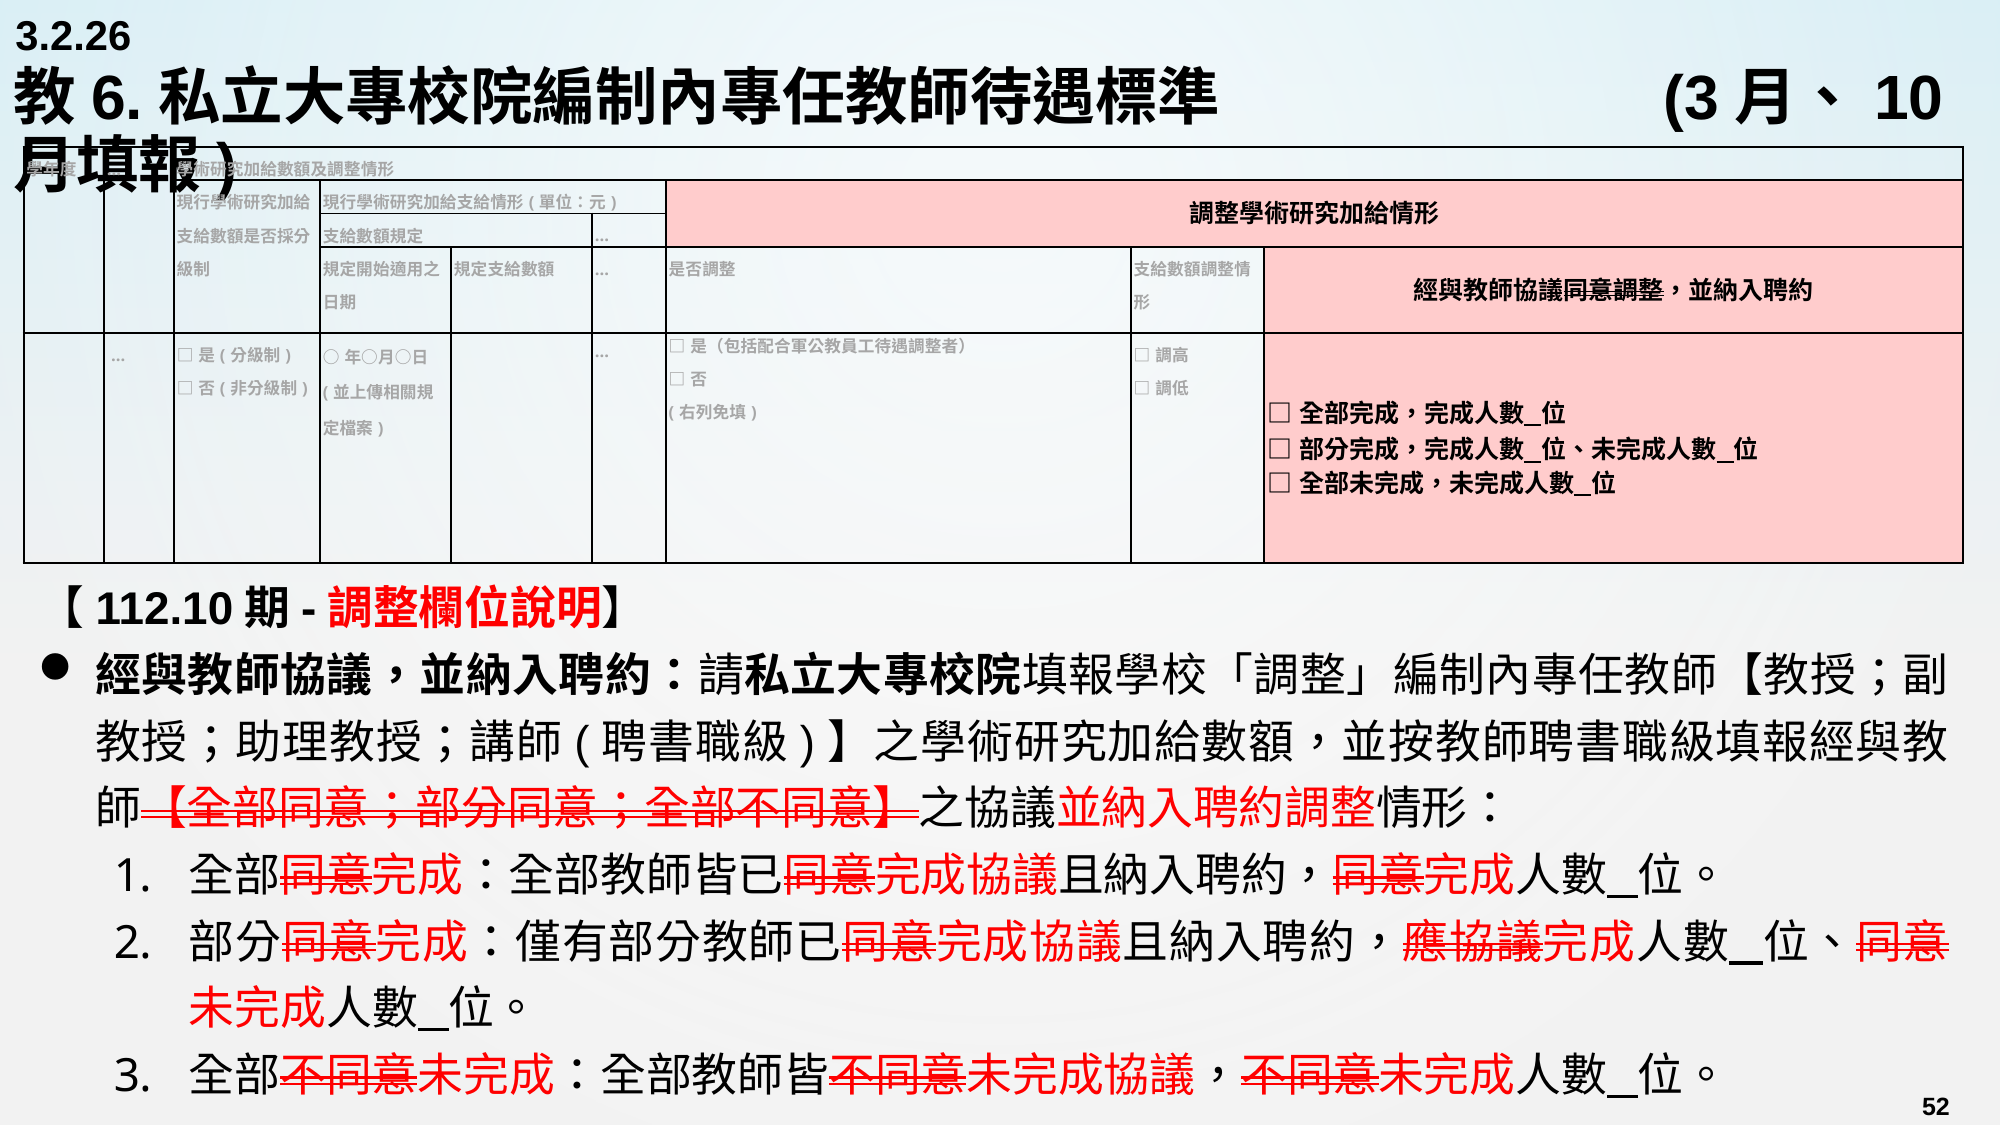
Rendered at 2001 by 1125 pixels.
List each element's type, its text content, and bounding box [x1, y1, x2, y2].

table_cell □是（包括配合軍公教員工待遇調整者） □否 (右列免填) [667, 334, 1130, 562]
table_cell 支給數額調整情 形 [1132, 248, 1263, 332]
table_cell □全部完成，完成人數 位 □部分完成，完成人數 位、未完成人數 位 □全部未完成，未完成人數 位 [1265, 334, 1962, 562]
table_cell □是(分級制) □否(非分級制) [175, 334, 319, 562]
table_cell … [593, 334, 665, 562]
table_cell ... [593, 214, 665, 246]
text_box 【112.10期-調整欄位說明】 經與教師協議，並納入聘約：請私立大專校院填報學校「調整」編制內專任教師【教授；副教授；助理教授；講師(聘書職級)】之學術研究加給數額，並按教師聘書職級填報經與教師【全部同意；部分同意；全部不同意】之協議並納入聘約調整情形： 全部同意完成：全部教師皆已同意完成協議且納入聘約，同意完成人數 位。 部分同意完成：僅有部分教師已同意完成協議且納入聘約，應協議完成人數 位、同意未完成人數 位。 全部不同意未完成：全部教師皆不同意未完成協議，不同意未完成人數 位。 [24, 564, 1964, 1108]
table_header 學術研究加給數額及調整情形 [175, 148, 1962, 179]
table_cell 經與教師協議同意調整，並納入聘約 [1265, 248, 1962, 332]
table_cell [452, 334, 591, 562]
table_cell 規定開始適用之日期 [321, 248, 450, 332]
table_cell … [593, 248, 665, 332]
table_cell ○年○月○日(並上傳相關規定檔案) [321, 334, 450, 562]
table_cell 支給數額規定 [321, 214, 591, 246]
table_cell 現行學術研究加給支給數額是否採分級制 [175, 181, 319, 332]
text_box 3.2.26 [0, 1, 147, 58]
table_header … [105, 148, 173, 332]
table_header 學年度 [25, 148, 103, 332]
table_cell □調高 □調低 [1132, 334, 1263, 562]
table_cell 是否調整 [667, 248, 1130, 332]
table_cell [25, 334, 103, 562]
table_cell 8 [0, 158, 2000, 1125]
title 教6.私立大專校院編制內專任教師待遇標準 (3月、10月填報) [0, 58, 2000, 140]
table_cell … [105, 334, 173, 562]
table_cell 調整學術研究加給情形 [667, 181, 1962, 246]
table_cell 規定支給數額 [452, 248, 591, 332]
table_cell 現行學術研究加給支給情形(單位：元) [321, 181, 665, 213]
